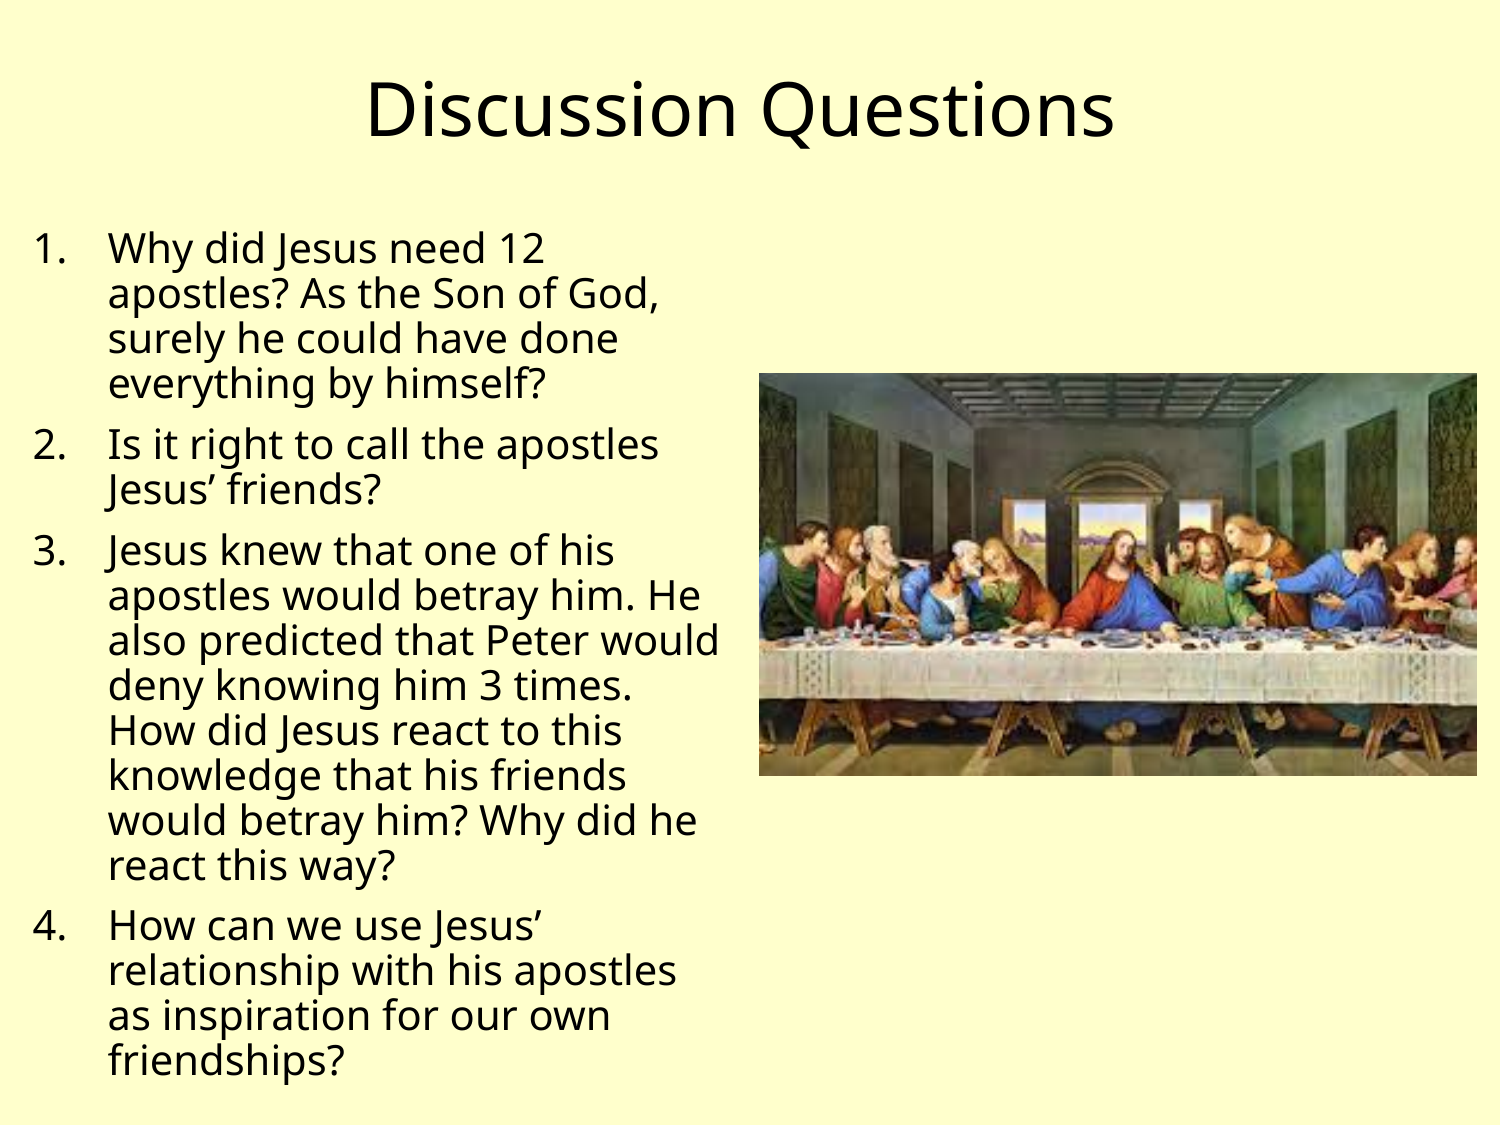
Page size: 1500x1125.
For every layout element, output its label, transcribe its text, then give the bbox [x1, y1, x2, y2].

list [759, 373, 1477, 776]
list Why did Jesus need 12 apostles? As the Son of God, surely he could have done everything by himself? Is it right to call the apostles Jesus’ friends? Jesus knew that one of his apostles would betray him. He also predicted that Peter would deny knowing him 3 times. How did Jesus react to this knowledge that his friends would betray him? Why did he react this way? How can we use Jesus’ relationship with his apostles as inspiration for our own friendships? [17, 220, 741, 1106]
title Discussion Questions [0, 3, 1500, 221]
